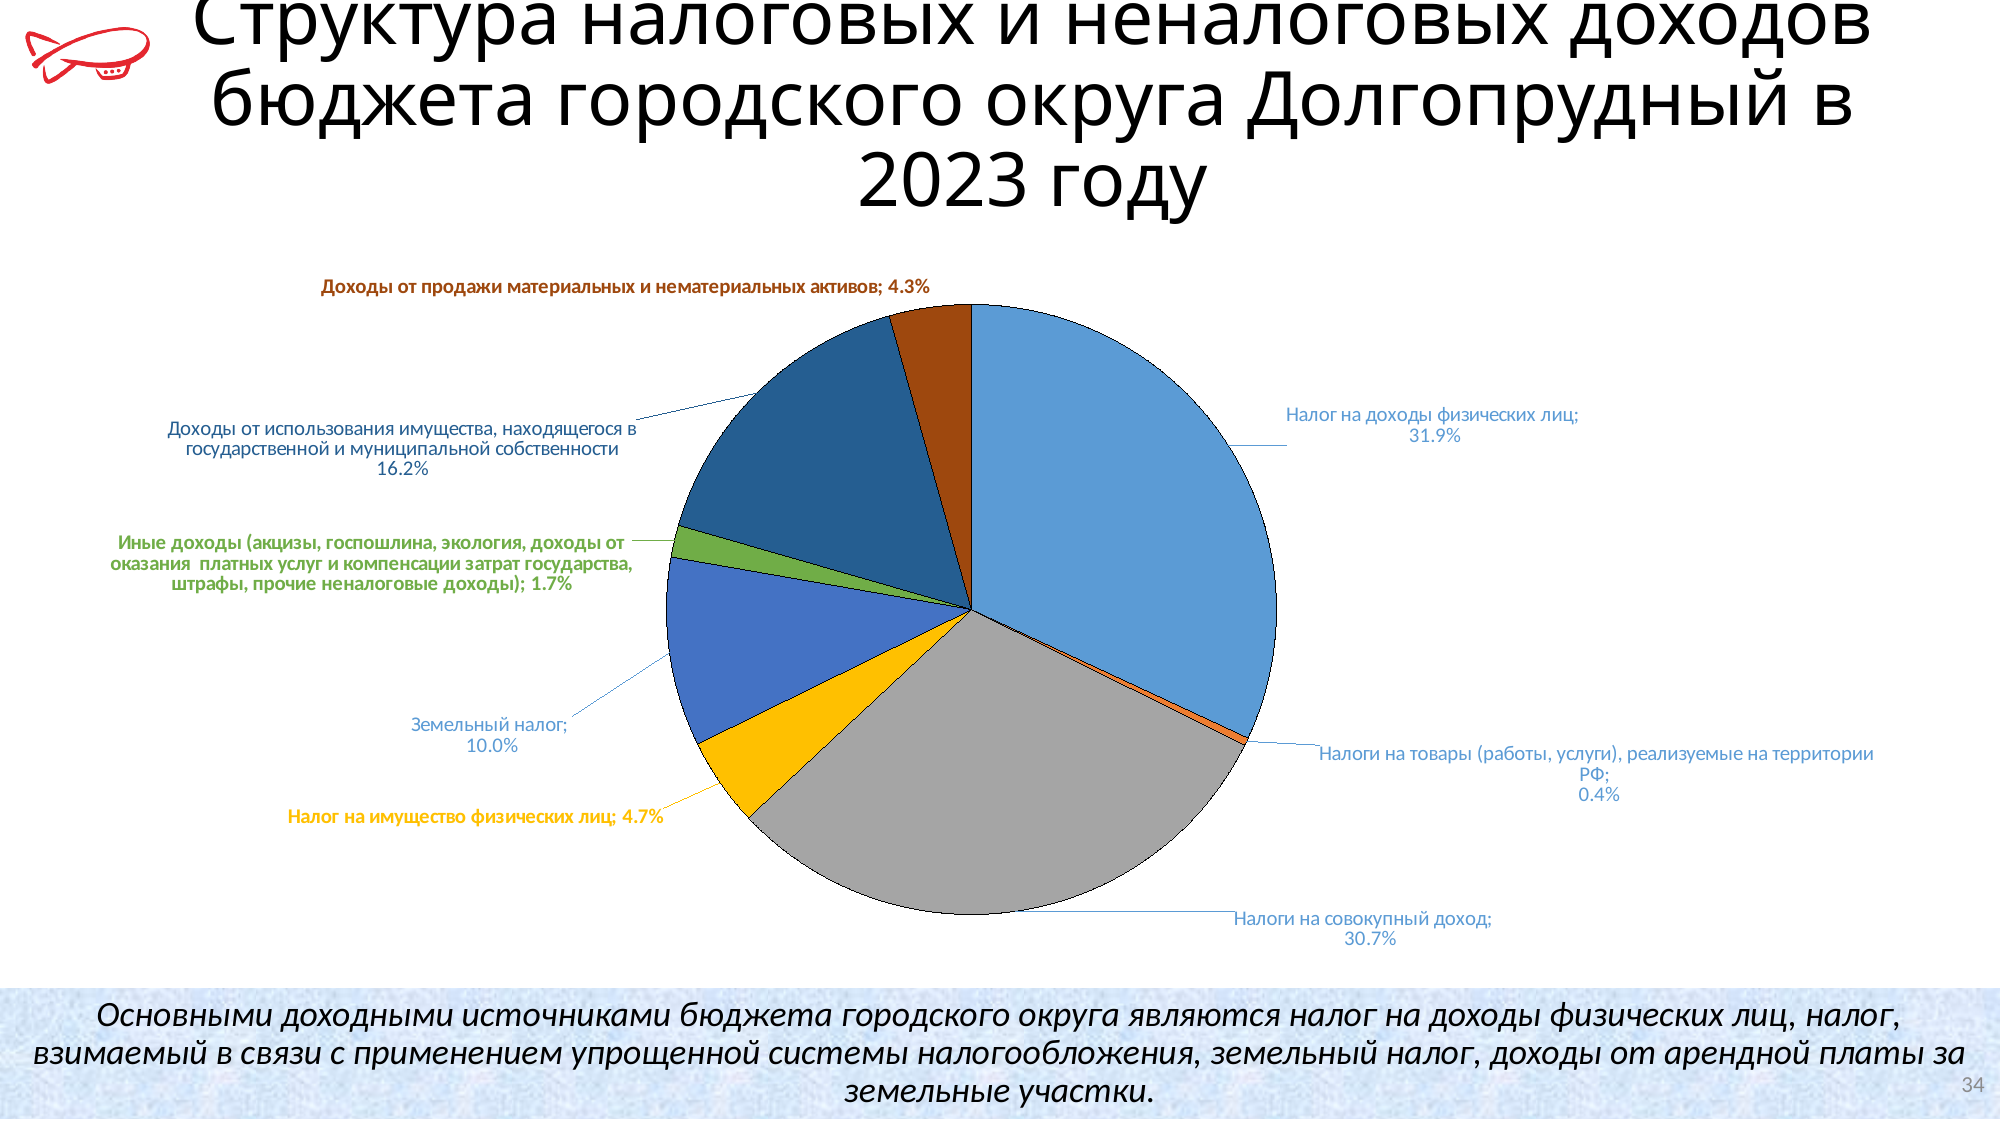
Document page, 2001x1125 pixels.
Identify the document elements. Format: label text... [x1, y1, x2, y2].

title Структура налоговых и неналоговых доходов бюджета городского округа Долгопрудный в 2023 году [150, 41, 1916, 161]
chart [0, 178, 1996, 989]
list Основными доходными источниками бюджета городского округа являются налог на доходы физических лиц, налог, взимаемый в связи с применением упрощенной системы налогообложения, земельный налог, доходы от арендной платы за земельные участки. [0, 989, 2000, 1119]
picture [24, 27, 151, 85]
slide_number 34 [1550, 1053, 2000, 1114]
